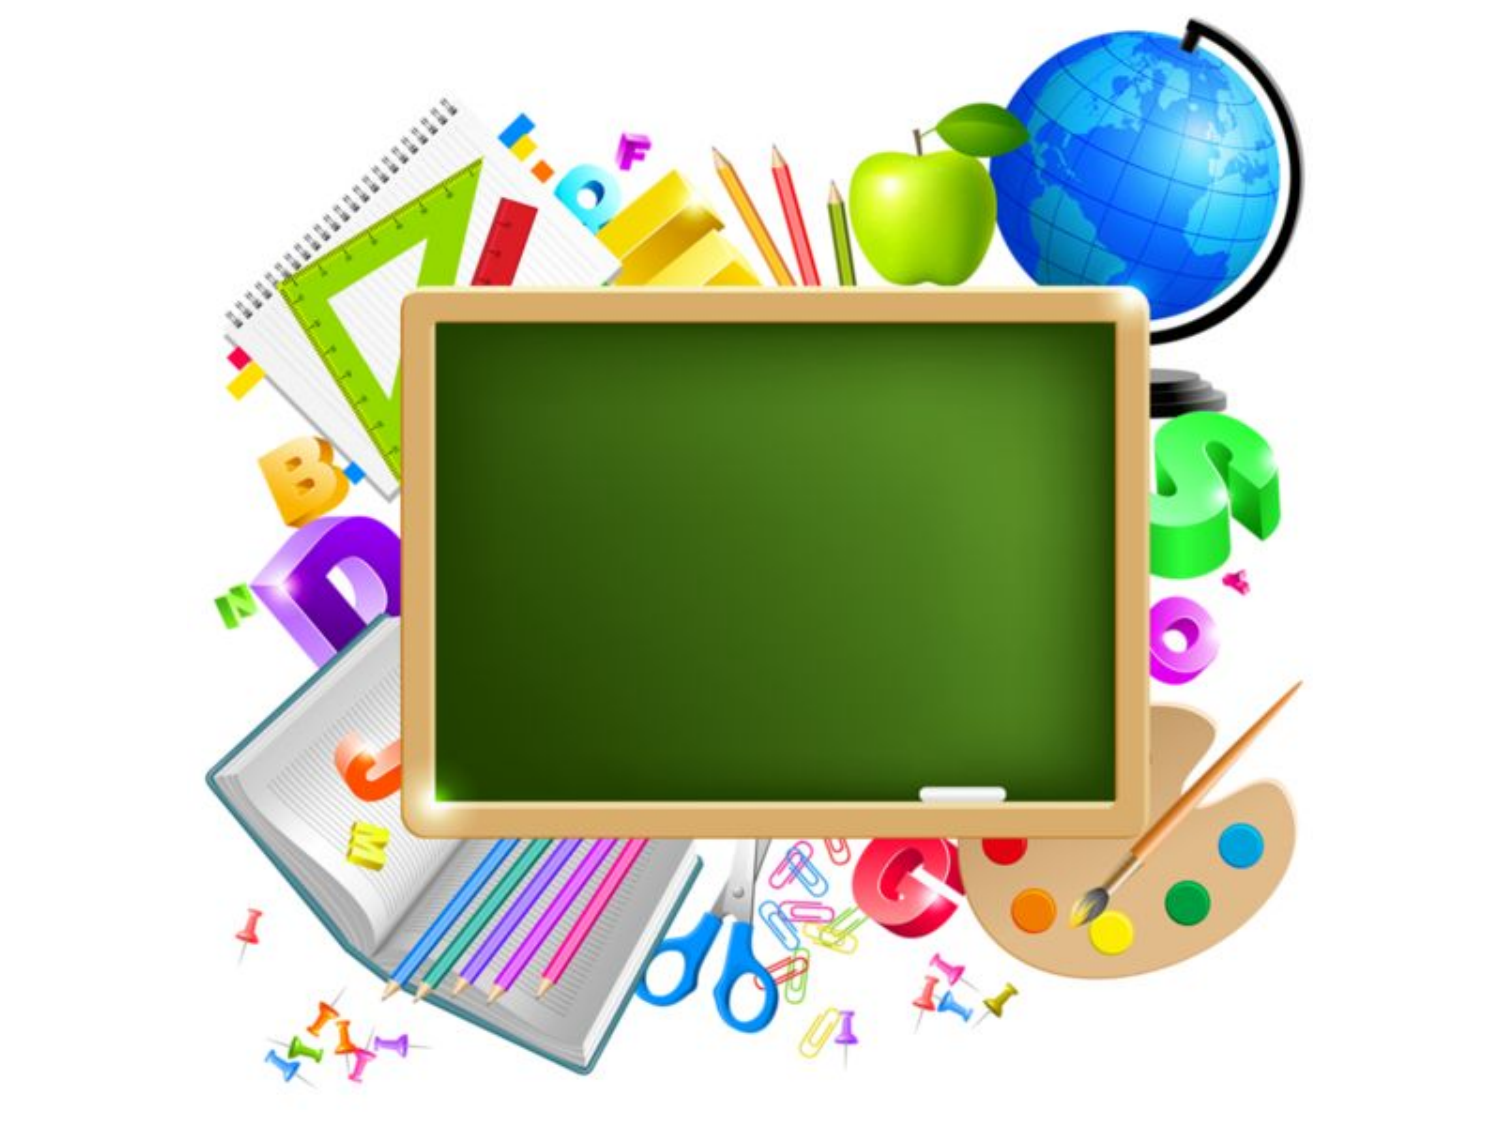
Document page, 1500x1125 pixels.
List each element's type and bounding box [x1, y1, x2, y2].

picture [187, 0, 1313, 1125]
